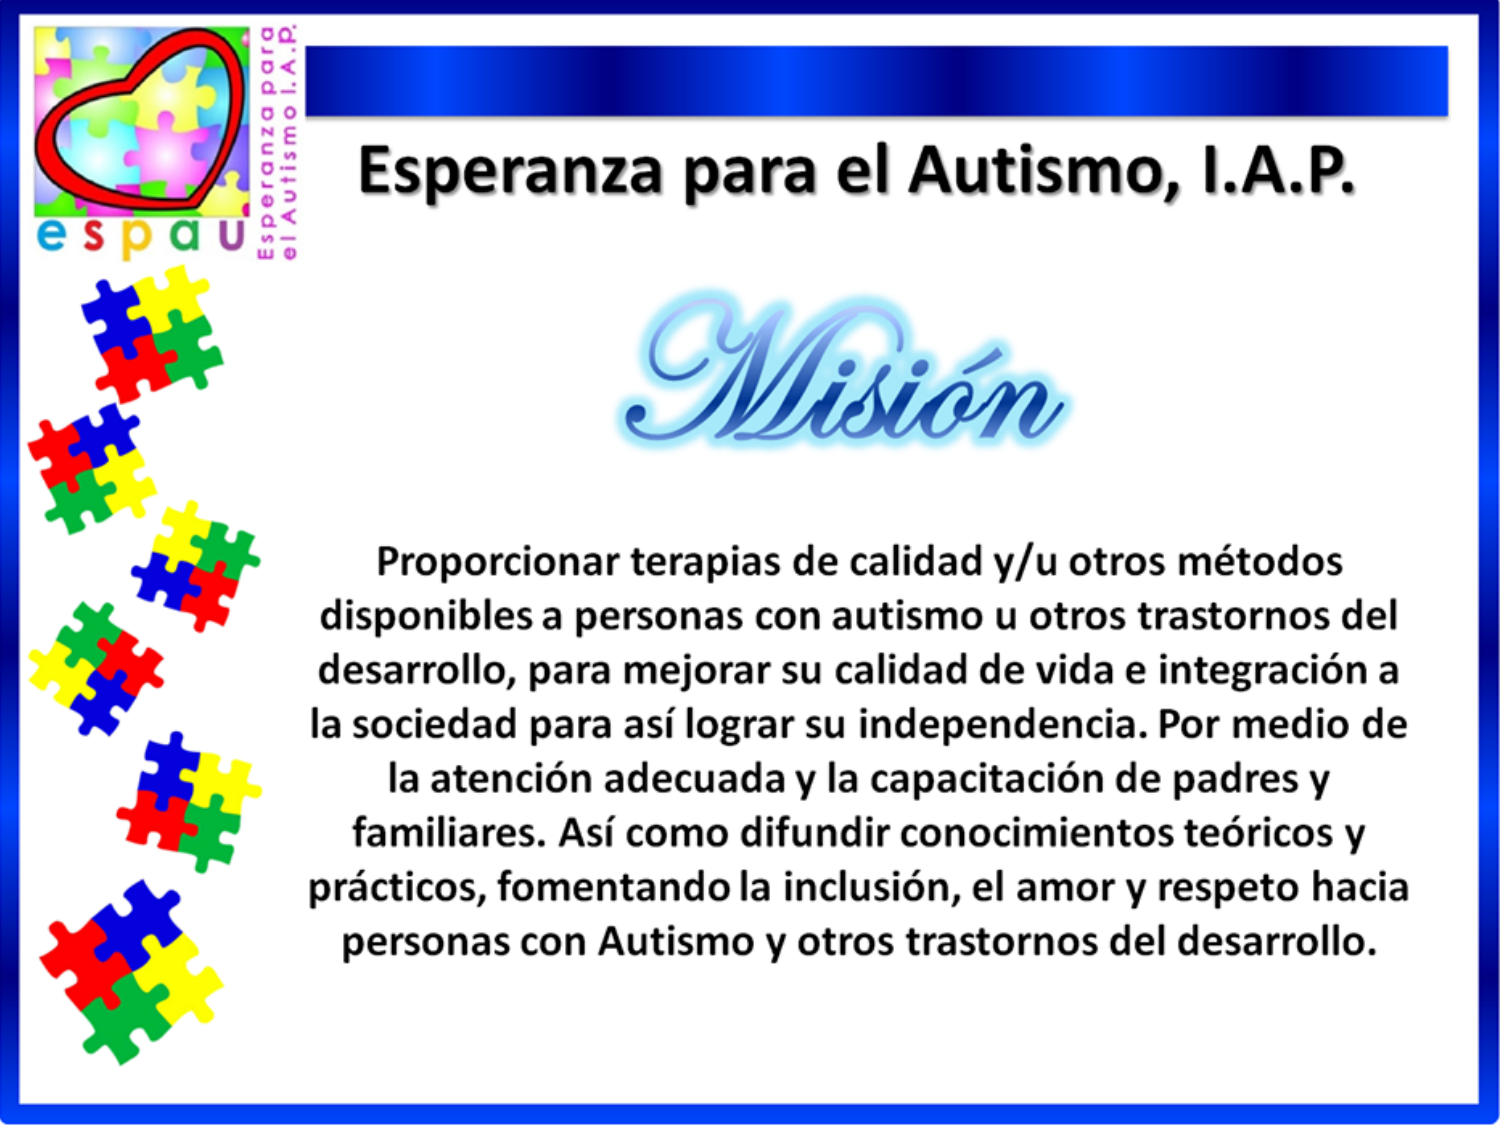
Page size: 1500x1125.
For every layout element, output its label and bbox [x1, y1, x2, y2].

list [0, 0, 1500, 1125]
